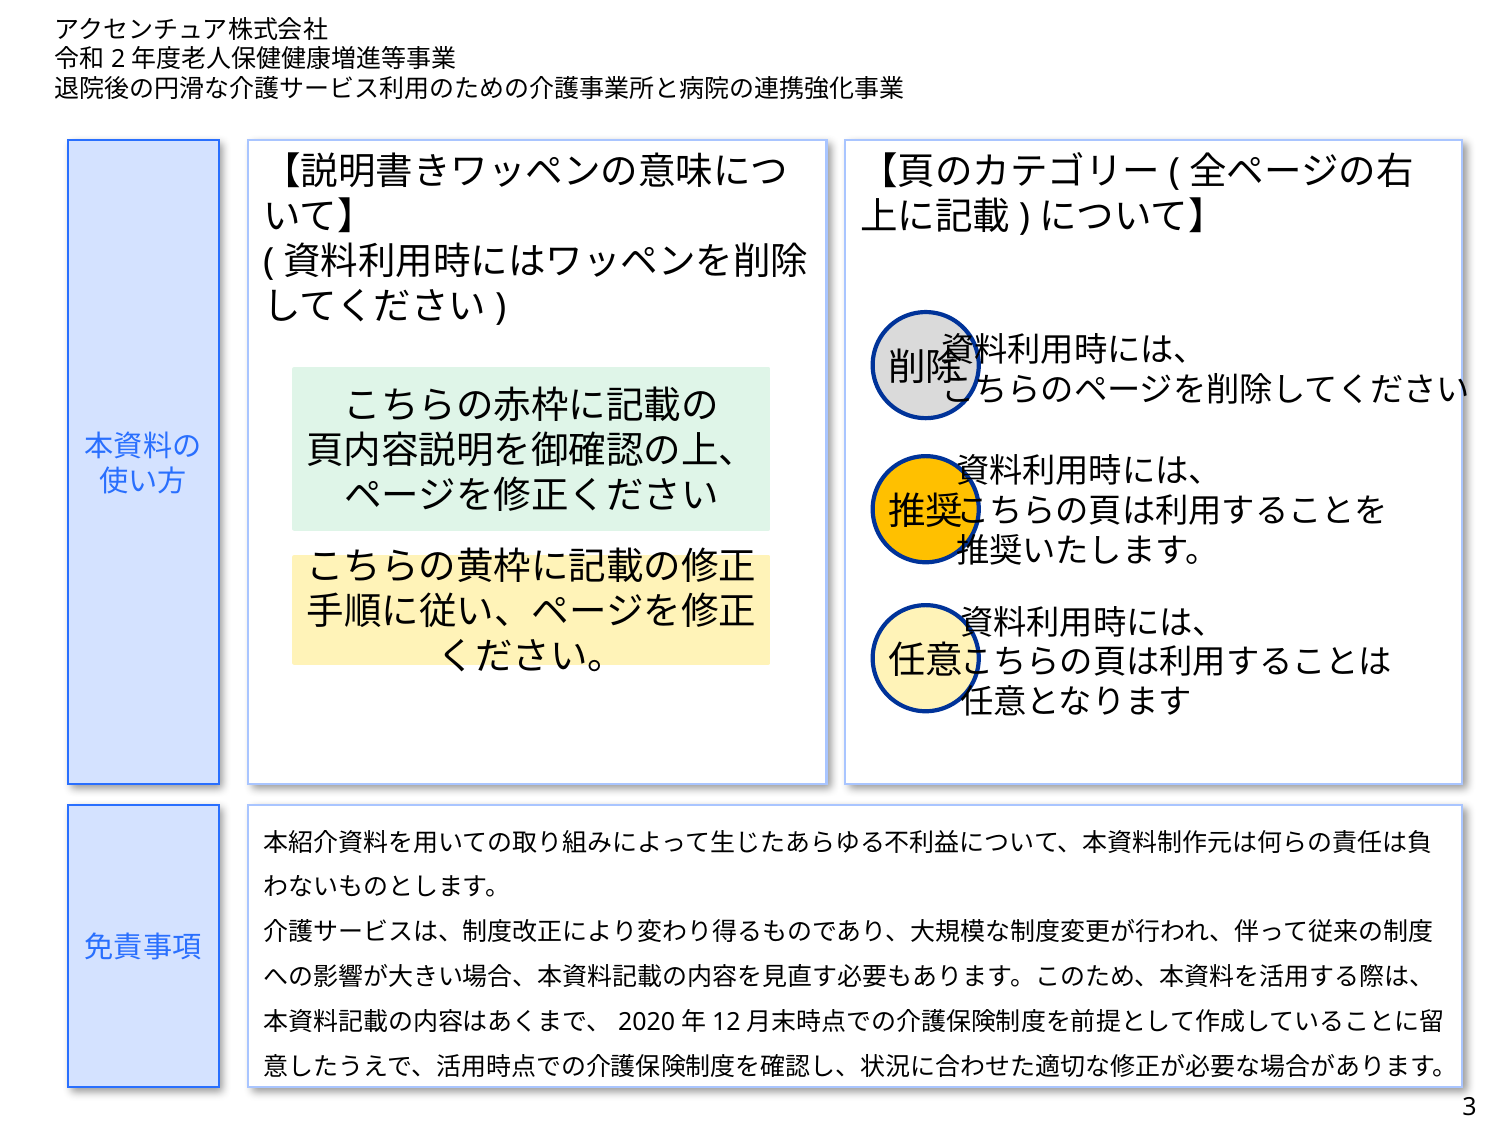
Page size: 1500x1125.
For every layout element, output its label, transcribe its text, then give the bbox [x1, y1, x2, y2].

slide_number 3 [1446, 1091, 1478, 1124]
text_box こちらの赤枠に記載の 頁内容説明を御確認の上、 ページを修正ください [294, 368, 769, 529]
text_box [872, 311, 1425, 730]
text_box 【頁のカテゴリー(全ページの右上に記載)について】 [845, 139, 1463, 785]
text_box アクセンチュア株式会社 令和2年度老人保健健康増進等事業 退院後の円滑な介護サービス利用のための介護事業所と病院の連携強化事業 [40, 5, 1280, 111]
text_box 免責事項 [67, 804, 219, 1087]
text_box こちらの黄枠に記載の修正手順に従い、ページを修正ください。 [294, 556, 769, 663]
text_box 本紹介資料を用いての取り組みによって生じたあらゆる不利益について、本資料制作元は何らの責任は負わないものとします。 介護サービスは、制度改正により変わり得るものであり、大規模な制度変更が行われ、伴って従来の制度への影響が大きい場合、本資料記載の内容を見直す必要もあります。このため、本資料を活用する際は、本資料記載の内容はあくまで、2020年12月末時点での介護保険制度を前提として作成していることに留意したうえで、活用時点での介護保険制度を確認し、状況に合わせた適切な修正が必要な場合があります。 [248, 804, 1463, 1087]
text_box 【説明書きワッペンの意味について】 (資料利用時にはワッペンを削除してください) [248, 139, 827, 785]
text_box 本資料の 使い方 [67, 139, 219, 785]
